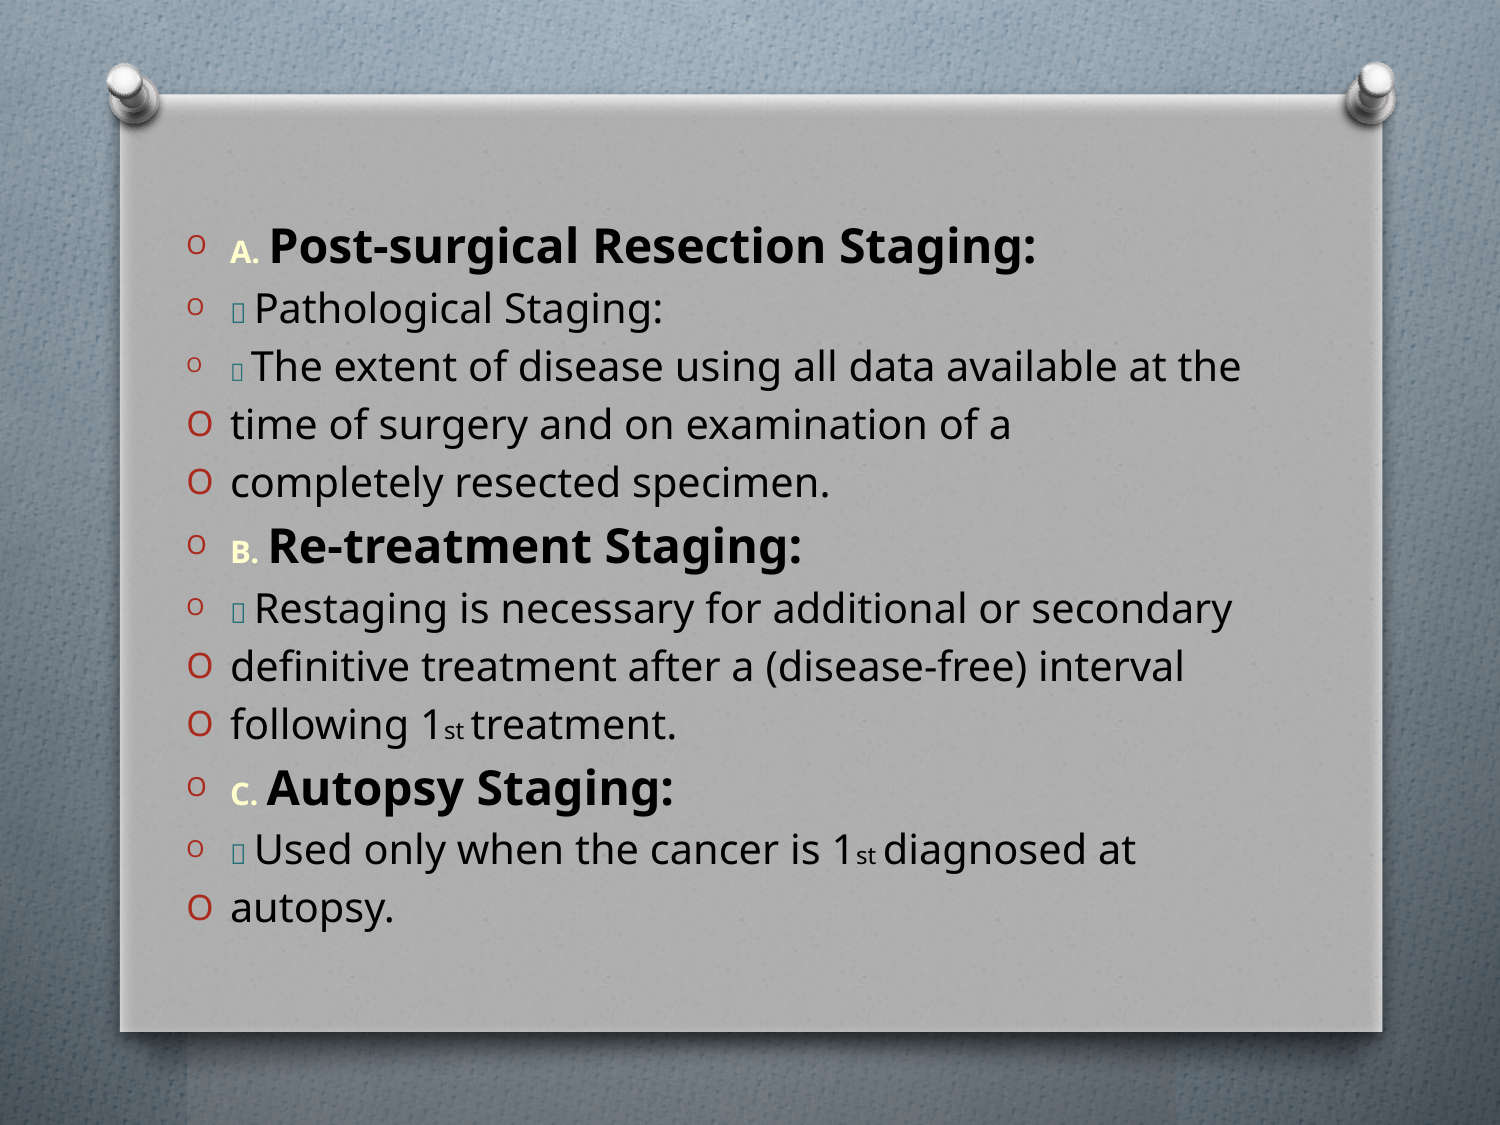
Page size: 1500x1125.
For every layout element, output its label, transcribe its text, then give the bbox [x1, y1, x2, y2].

list A. Post-surgical Resection Staging:  Pathological Staging:  The extent of disease using all data available at the time of surgery and on examination of a completely resected specimen. B. Re-treatment Staging:  Restaging is necessary for additional or secondary definitive treatment after a (disease-free) interval following 1st treatment. C. Autopsy Staging:  Used only when the cancer is 1st diagnosed at autopsy. [171, 208, 1271, 1000]
picture [1317, 35, 1439, 156]
picture [75, 29, 198, 153]
